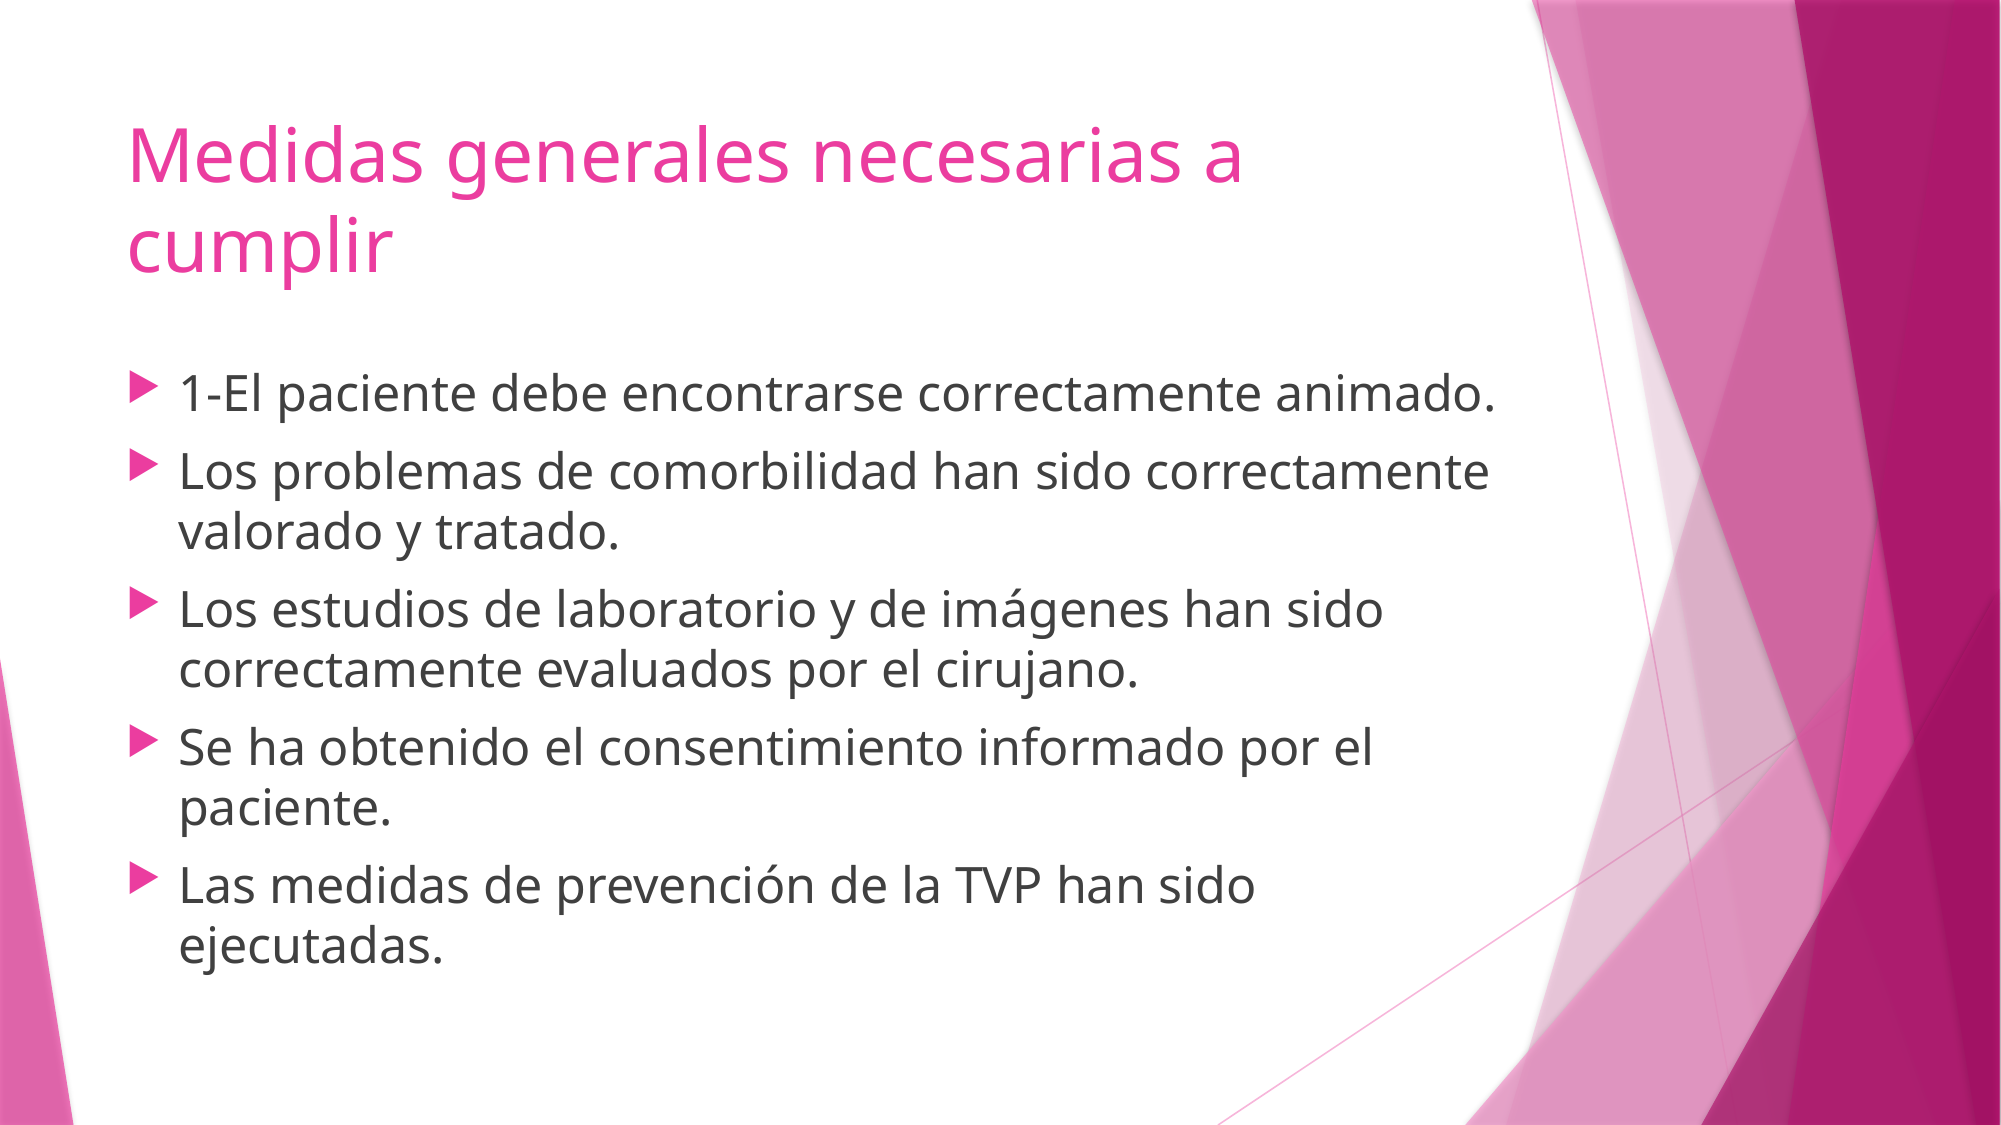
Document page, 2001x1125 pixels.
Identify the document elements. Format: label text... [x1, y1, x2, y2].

list 1-El paciente debe encontrarse correctamente animado. Los problemas de comorbilidad han sido correctamente valorado y tratado. Los estudios de laboratorio y de imágenes han sido correctamente evaluados por el cirujano. Se ha obtenido el consentimiento informado por el paciente. Las medidas de prevención de la TVP han sido ejecutadas. [111, 354, 1522, 992]
title Medidas generales necesarias a cumplir [111, 99, 1522, 317]
